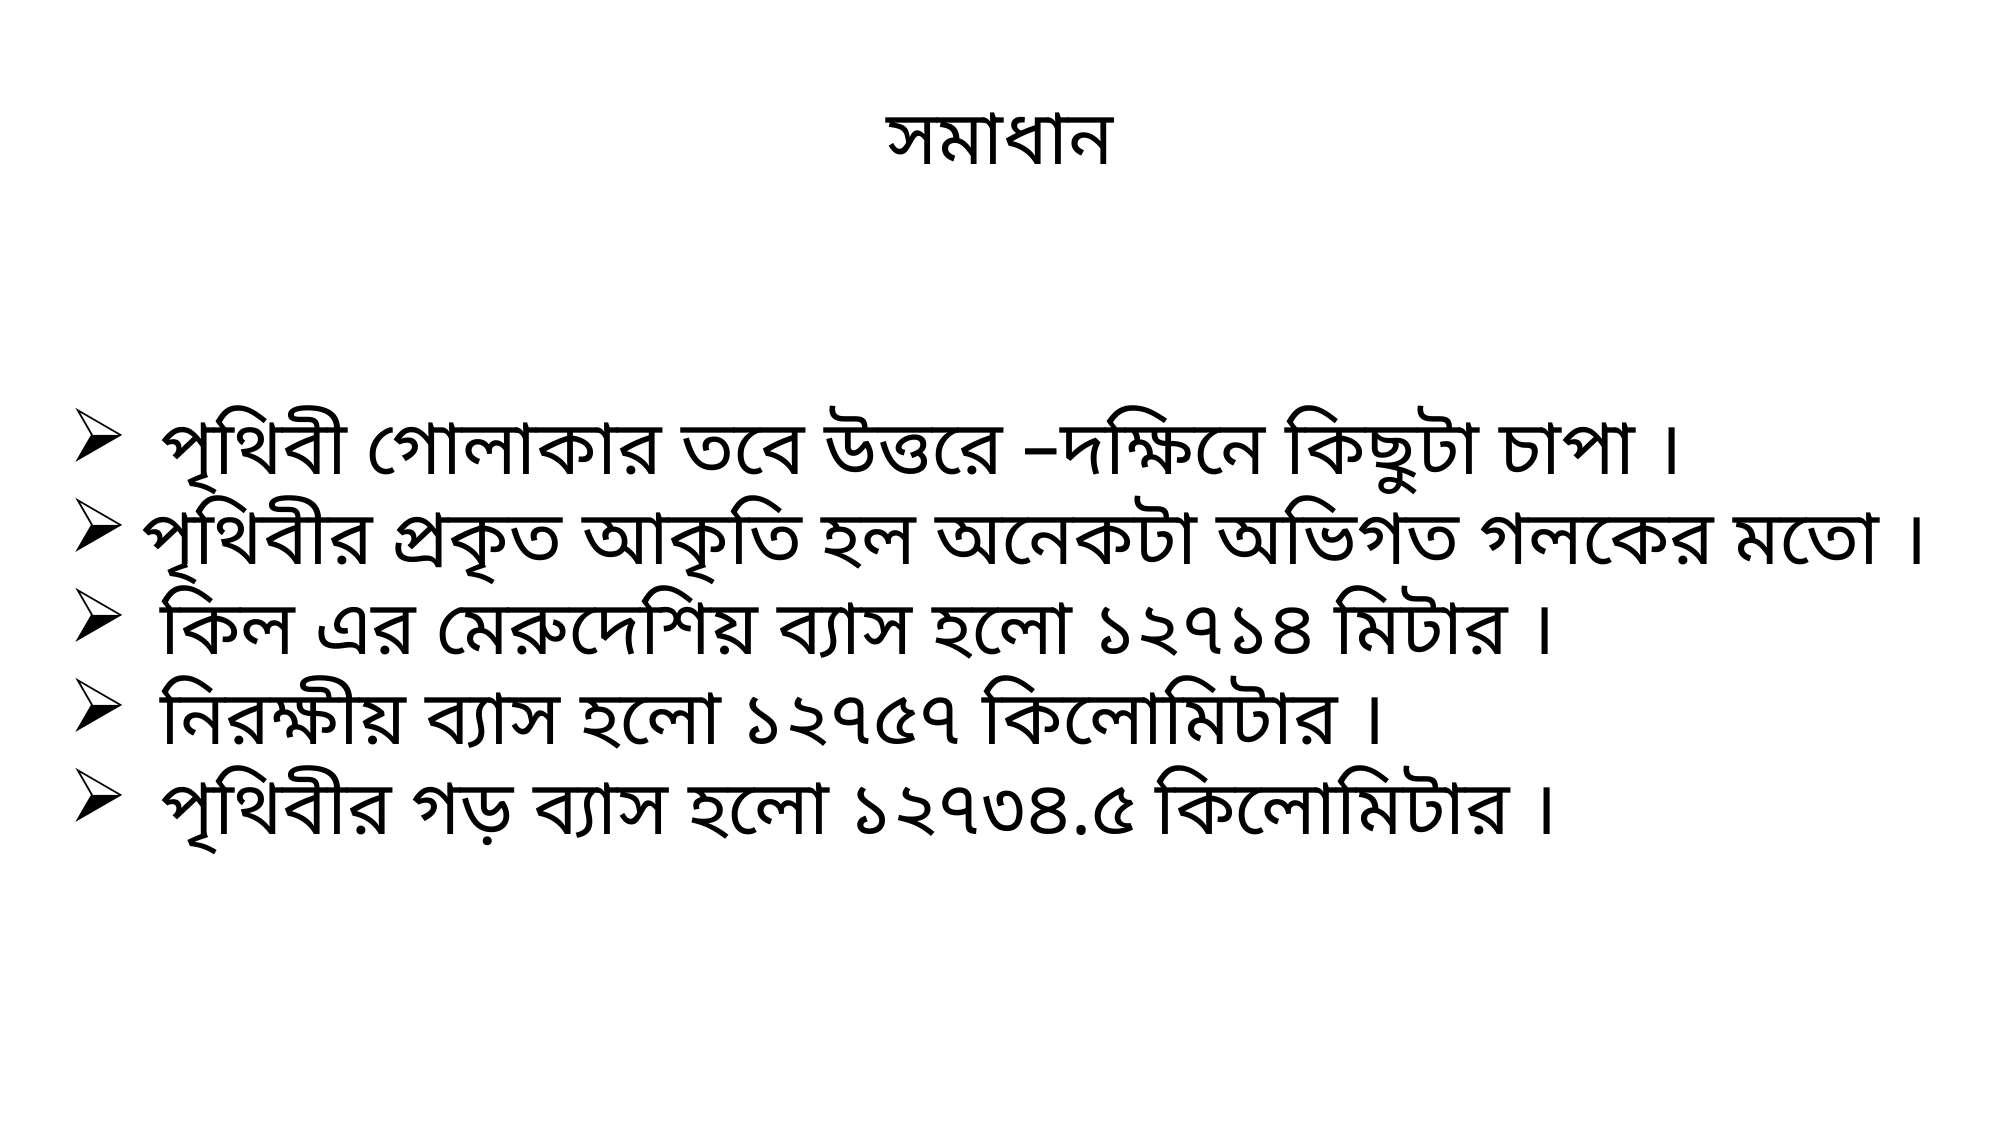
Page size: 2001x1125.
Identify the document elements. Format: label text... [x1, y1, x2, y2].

text_box সমাধান [500, 82, 1500, 187]
text_box পৃথিবী গোলাকার তবে উত্তরে –দক্ষিনে কিছুটা চাপা । পৃথিবীর প্রকৃত আকৃতি হল অনেকটা অভিগত গলকের মতো । কিল এর মেরুদেশিয় ব্যাস হলো ১২৭১৪ মিটার । নিরক্ষীয় ব্যাস হলো ১২৭৫৭ কিলোমিটার । পৃথিবীর গড় ব্যাস হলো ১২৭৩৪.৫ কিলোমিটার । [54, 392, 1946, 858]
